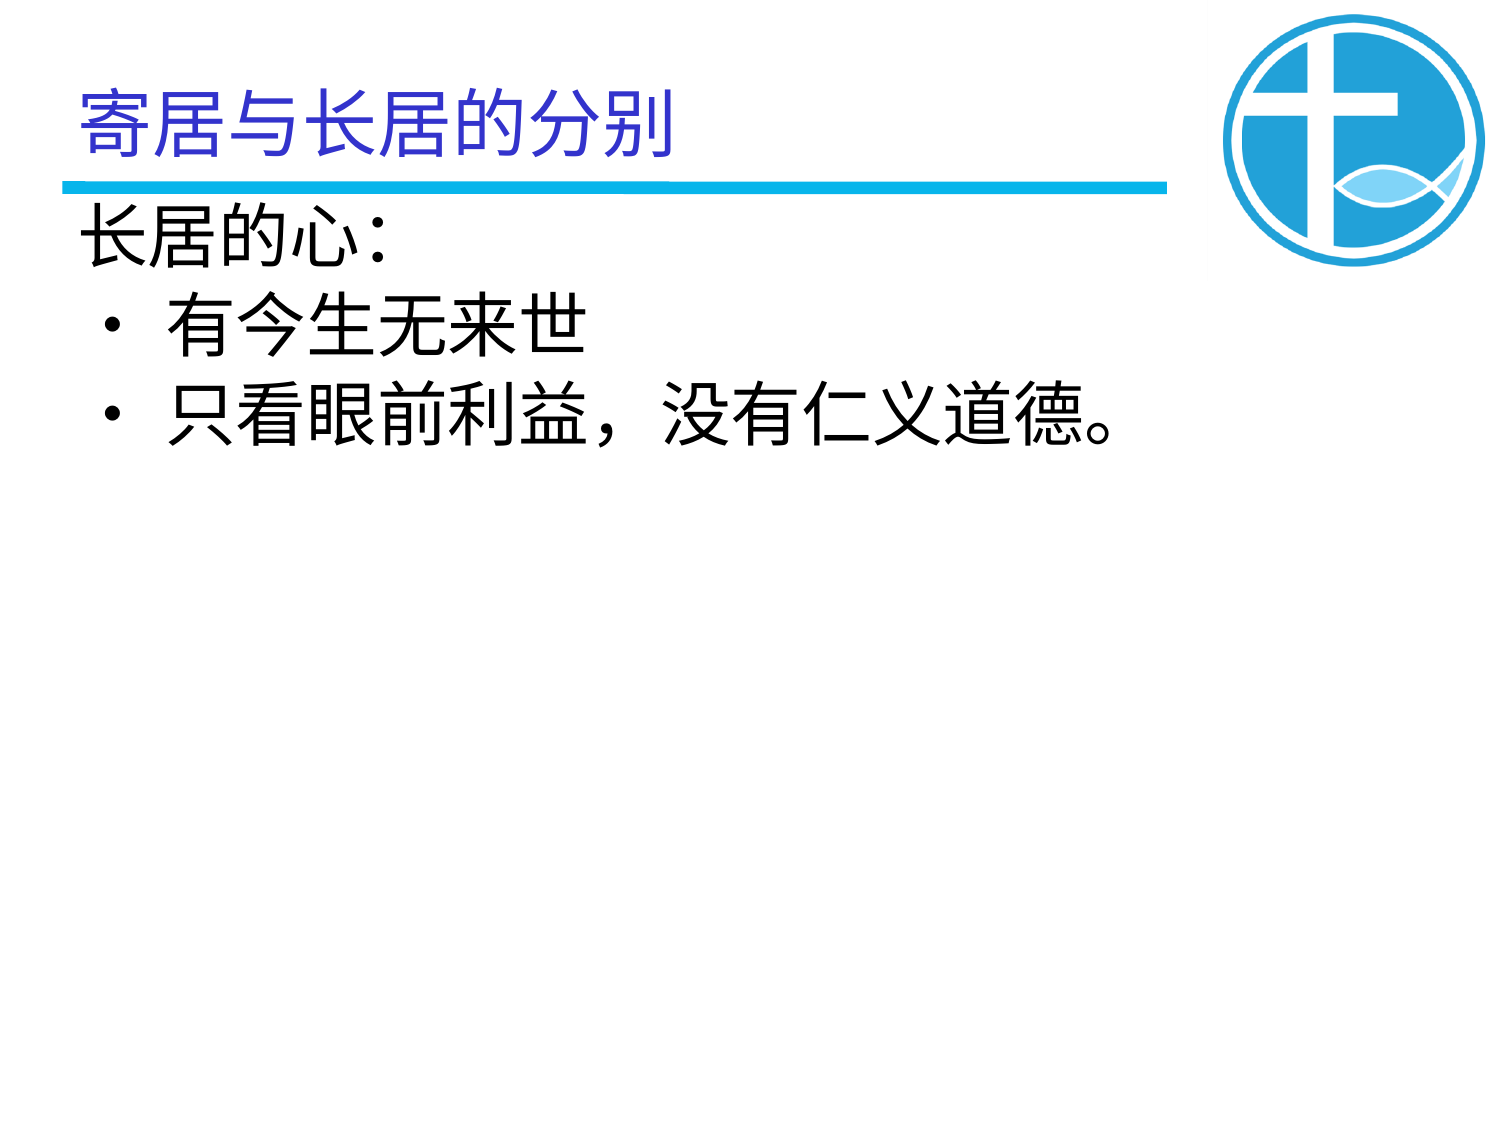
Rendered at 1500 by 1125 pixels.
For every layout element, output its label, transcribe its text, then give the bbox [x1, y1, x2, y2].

text_box 长居的心： •有今生无来世 •只看眼前利益，没有仁义道德。 [62, 193, 1213, 1125]
picture [1207, 0, 1500, 281]
text_box 寄居与长居的分别 [62, 56, 1138, 175]
